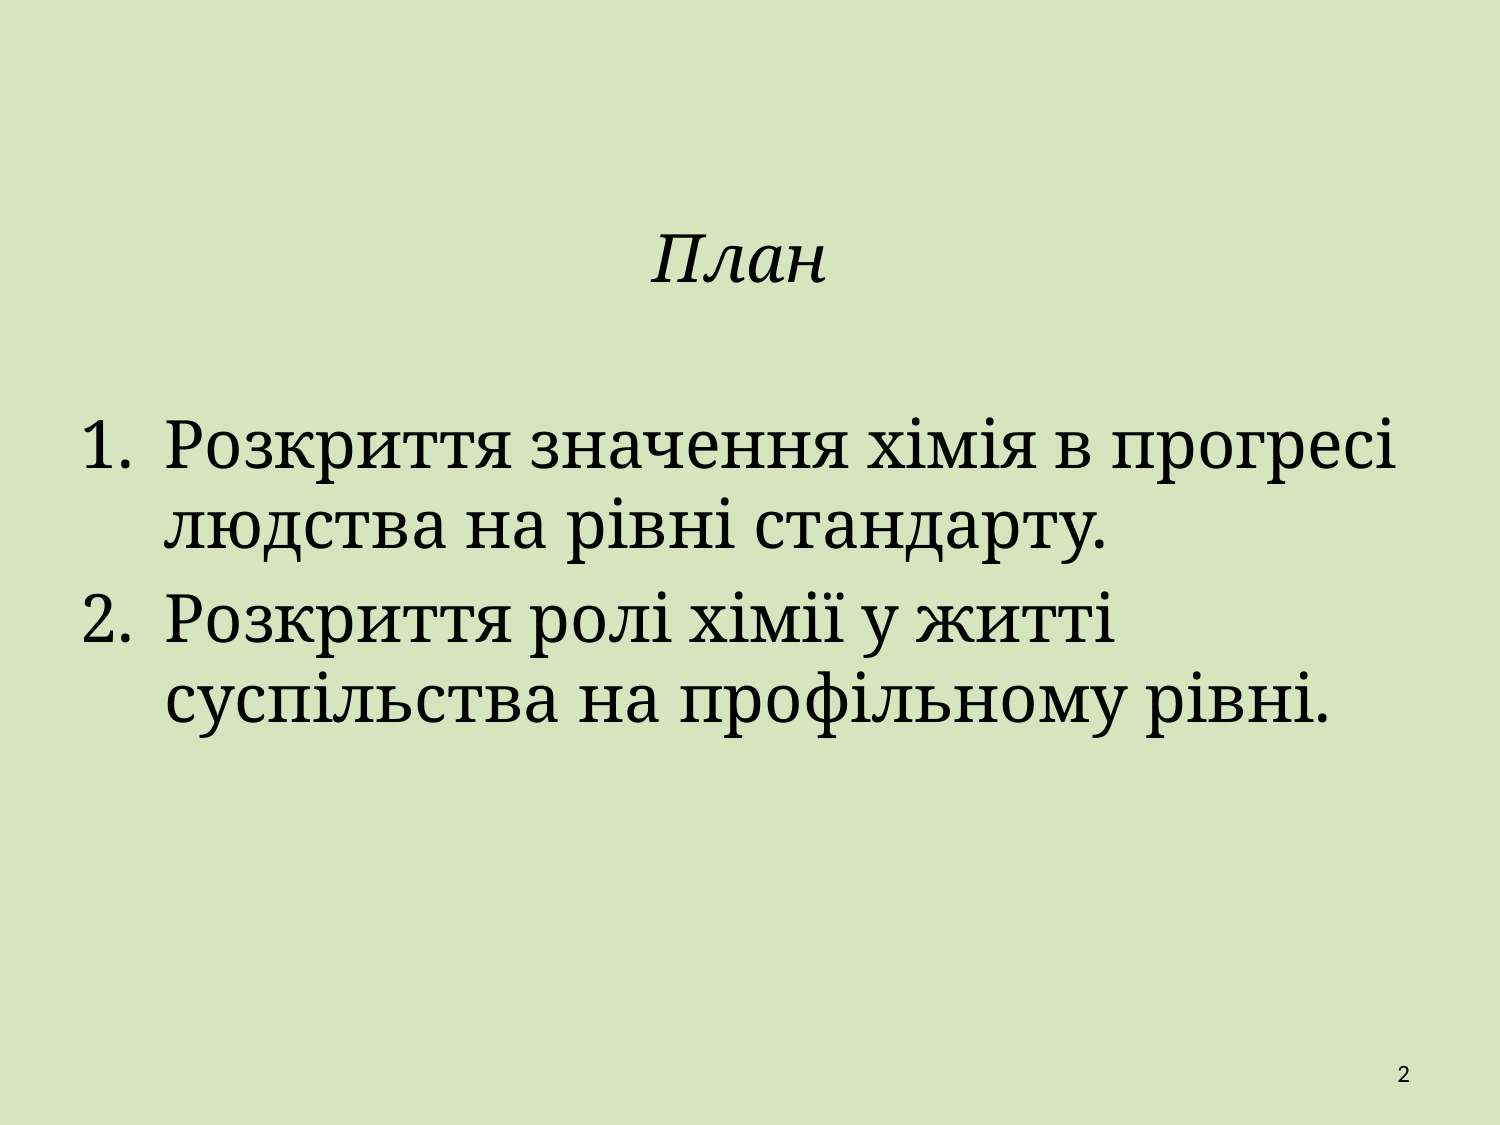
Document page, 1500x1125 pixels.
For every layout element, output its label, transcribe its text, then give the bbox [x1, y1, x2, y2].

slide_number 2 [1074, 1042, 1425, 1103]
list План Розкриття значення хімія в прогресі людства на рівні стандарту. Розкриття ролі хімії у житті суспільства на профільному рівні. [64, 208, 1415, 951]
